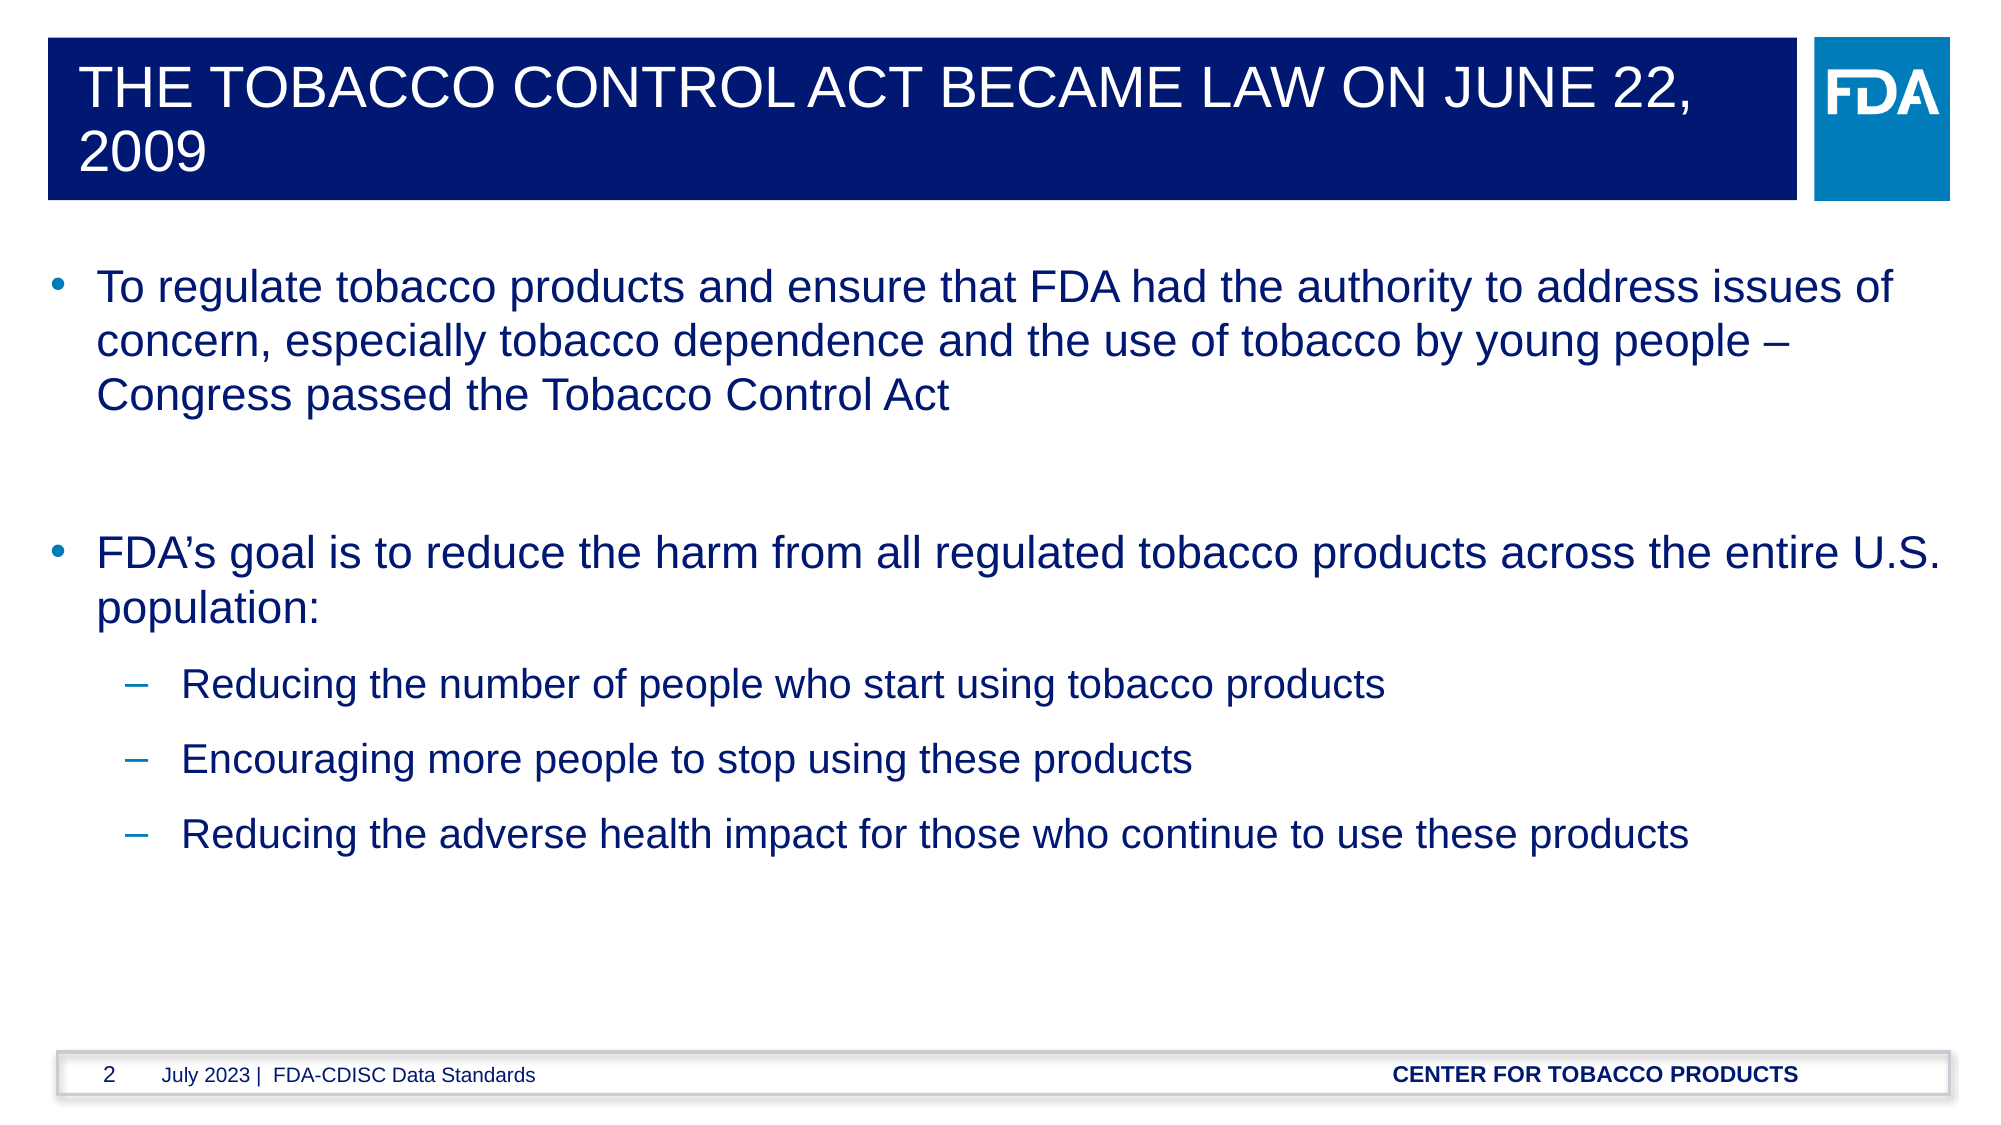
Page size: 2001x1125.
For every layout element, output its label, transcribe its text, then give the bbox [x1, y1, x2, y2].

title the tobacco control act became law on June 22, 2009 [48, 37, 1797, 201]
list To regulate tobacco products and ensure that FDA had the authority to address issues of concern, especially tobacco dependence and the use of tobacco by young people – Congress passed the Tobacco Control Act FDA’s goal is to reduce the harm from all regulated tobacco products across the entire U.S. population: Reducing the number of people who start using tobacco products Encouraging more people to stop using these products Reducing the adverse health impact for those who continue to use these products [50, 212, 1950, 1025]
